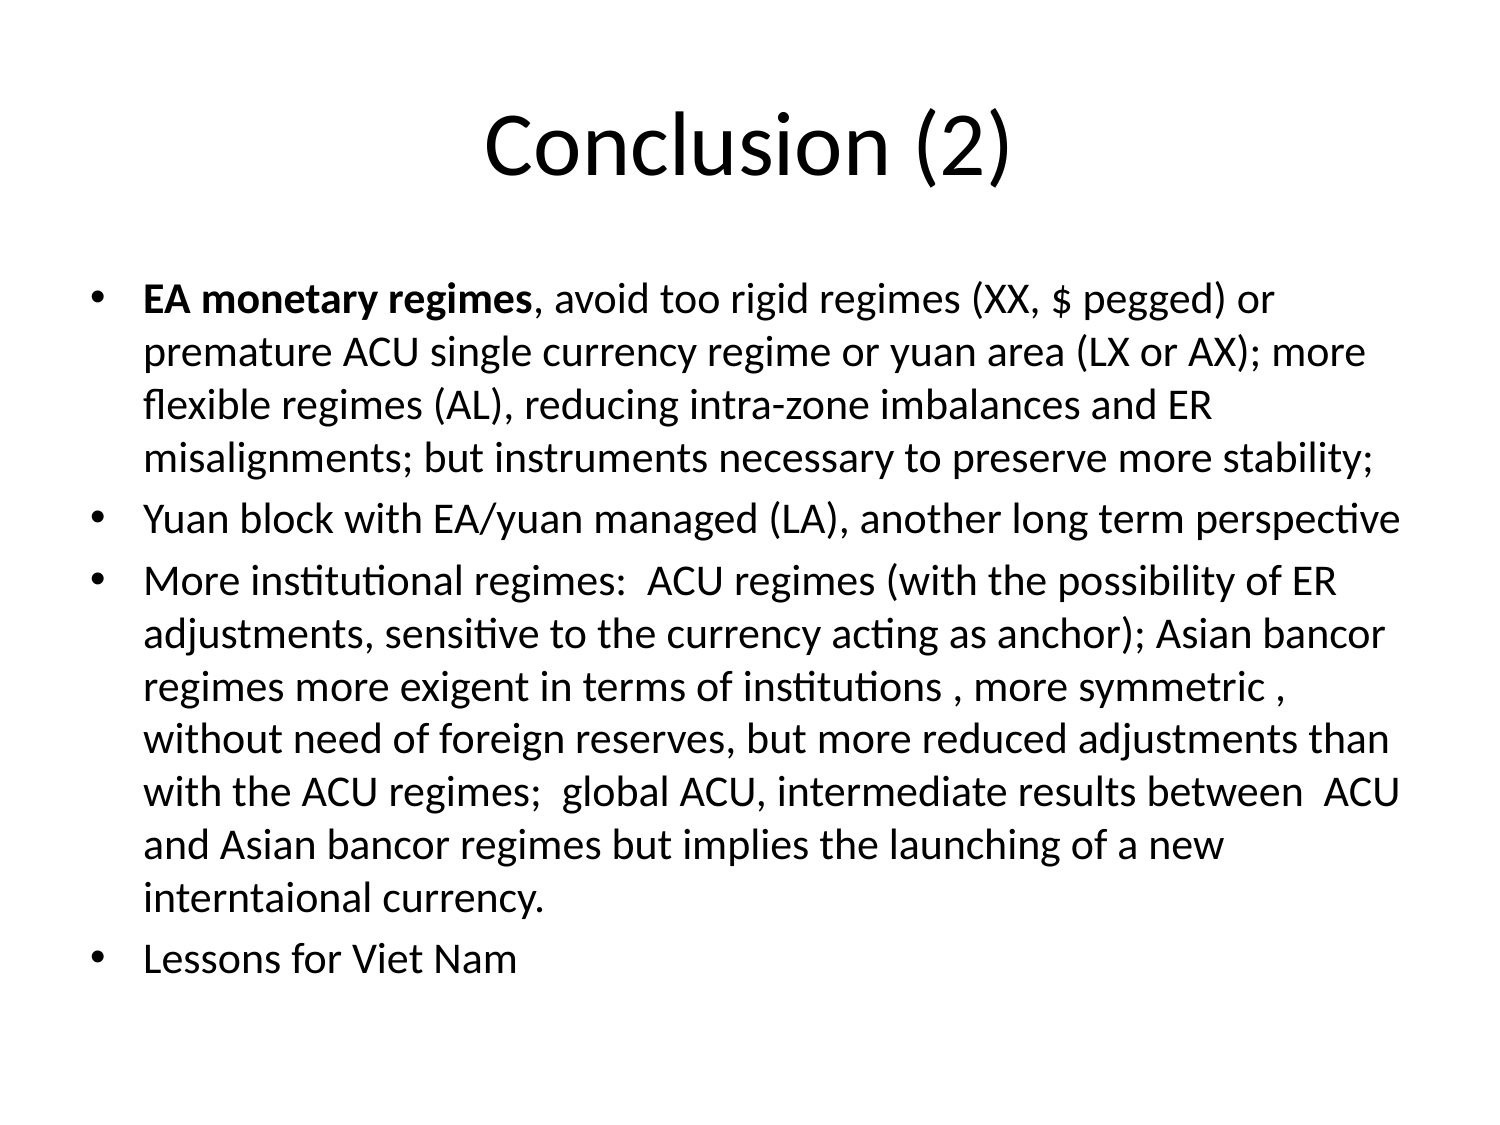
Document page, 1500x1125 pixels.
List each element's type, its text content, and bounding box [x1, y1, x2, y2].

title Conclusion (2) [75, 45, 1425, 233]
list EA monetary regimes, avoid too rigid regimes (XX, $ pegged) or premature ACU single currency regime or yuan area (LX or AX); more flexible regimes (AL), reducing intra-zone imbalances and ER misalignments; but instruments necessary to preserve more stability; Yuan block with EA/yuan managed (LA), another long term perspective More institutional regimes: ACU regimes (with the possibility of ER adjustments, sensitive to the currency acting as anchor); Asian bancor regimes more exigent in terms of institutions , more symmetric , without need of foreign reserves, but more reduced adjustments than with the ACU regimes; global ACU, intermediate results between ACU and Asian bancor regimes but implies the launching of a new interntaional currency. Lessons for Viet Nam [75, 262, 1425, 1005]
